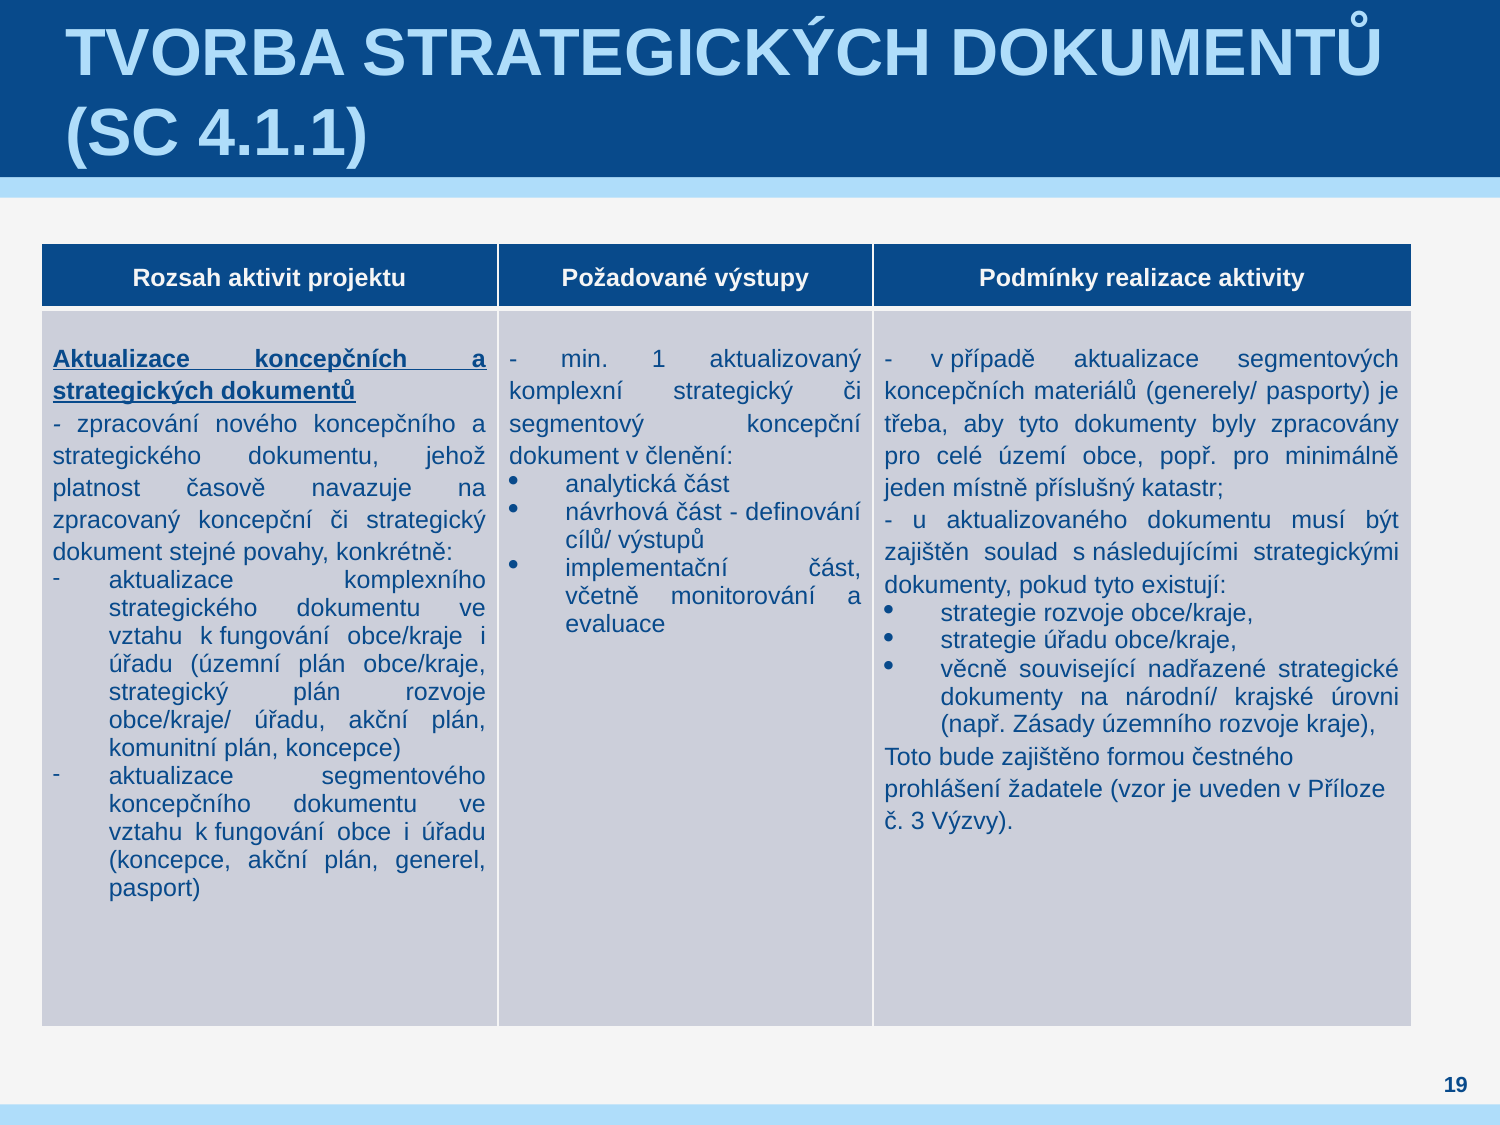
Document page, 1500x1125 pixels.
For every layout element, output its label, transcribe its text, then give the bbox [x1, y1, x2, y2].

table_header Rozsah aktivit projektu [42, 244, 497, 306]
table_header Požadované výstupy [499, 244, 872, 306]
slide_number 19 [1417, 1068, 1495, 1099]
table_cell - min. 1 aktualizovaný komplexní strategický či segmentový koncepční dokument v členění: analytická část návrhová část - definování cílů/ výstupů implementační část, včetně monitorování a evaluace [499, 311, 872, 1026]
table_cell Aktualizace koncepčních a strategických dokumentů - zpracování nového koncepčního a strategického dokumentu, jehož platnost časově navazuje na zpracovaný koncepční či strategický dokument stejné povahy, konkrétně: aktualizace komplexního strategického dokumentu ve vztahu k fungování obce/kraje i úřadu (územní plán obce/kraje, strategický plán rozvoje obce/kraje/ úřadu, akční plán, komunitní plán, koncepce) aktualizace segmentového koncepčního dokumentu ve vztahu k fungování obce i úřadu (koncepce, akční plán, generel, pasport) [42, 311, 497, 1026]
title Tvorba strategických dokumentů (SC 4.1.1) [59, 0, 1441, 178]
table_cell - v případě aktualizace segmentových koncepčních materiálů (generely/ pasporty) je třeba, aby tyto dokumenty byly zpracovány pro celé území obce, popř. pro minimálně jeden místně příslušný katastr; - u aktualizovaného dokumentu musí být zajištěn soulad s následujícími strategickými dokumenty, pokud tyto existují: strategie rozvoje obce/kraje, strategie úřadu obce/kraje, věcně související nadřazené strategické dokumenty na národní/ krajské úrovni (např. Zásady územního rozvoje kraje), Toto bude zajištěno formou čestného prohlášení žadatele (vzor je uveden v Příloze č. 3 Výzvy). [874, 311, 1411, 1026]
table_header Podmínky realizace aktivity [874, 244, 1411, 306]
